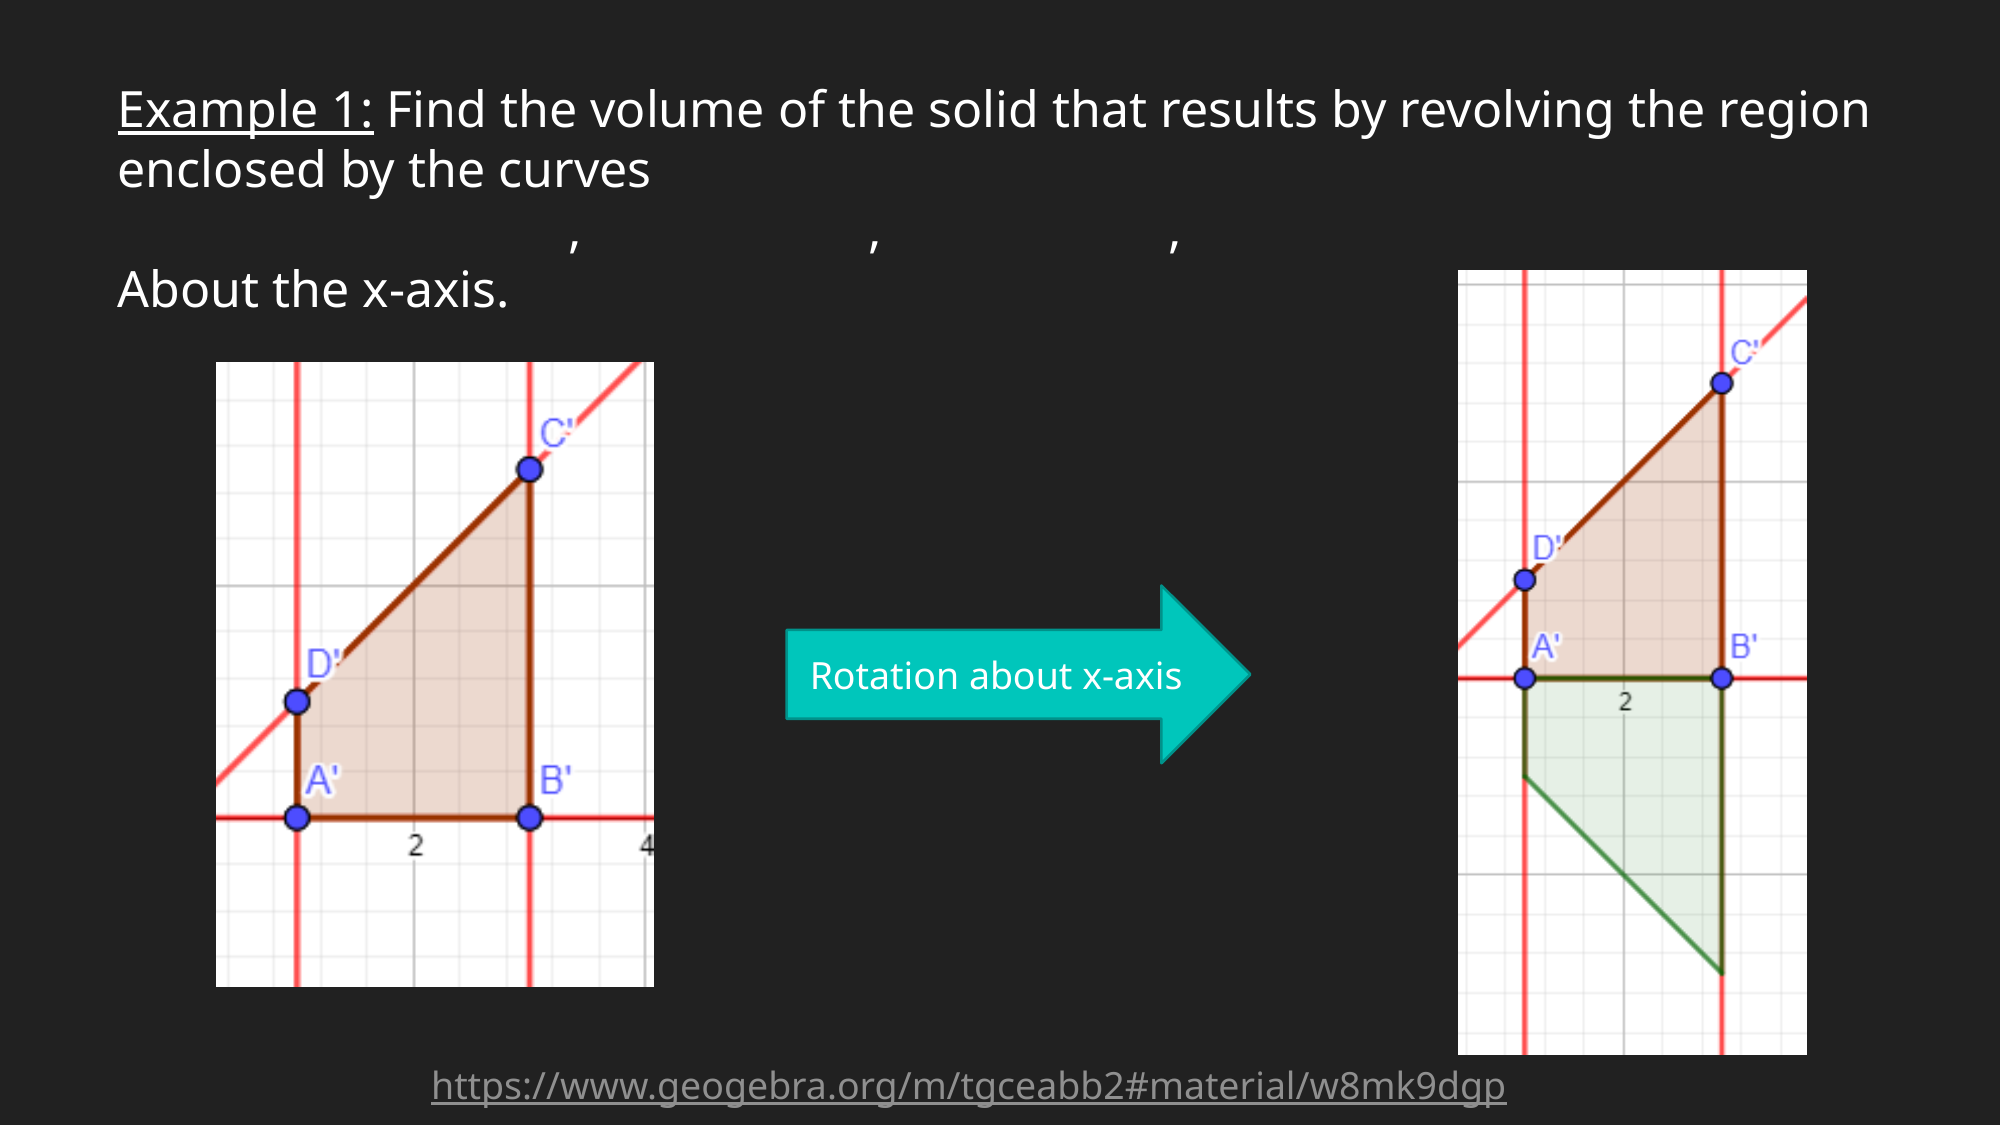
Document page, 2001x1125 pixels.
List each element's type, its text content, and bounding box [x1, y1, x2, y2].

text_box https://www.geogebra.org/m/tgceabb2#material/w8mk9dgp [416, 1054, 1522, 1125]
picture [1458, 270, 1807, 1055]
text_box Rotation about x-axis [785, 584, 1252, 765]
picture [216, 361, 654, 987]
